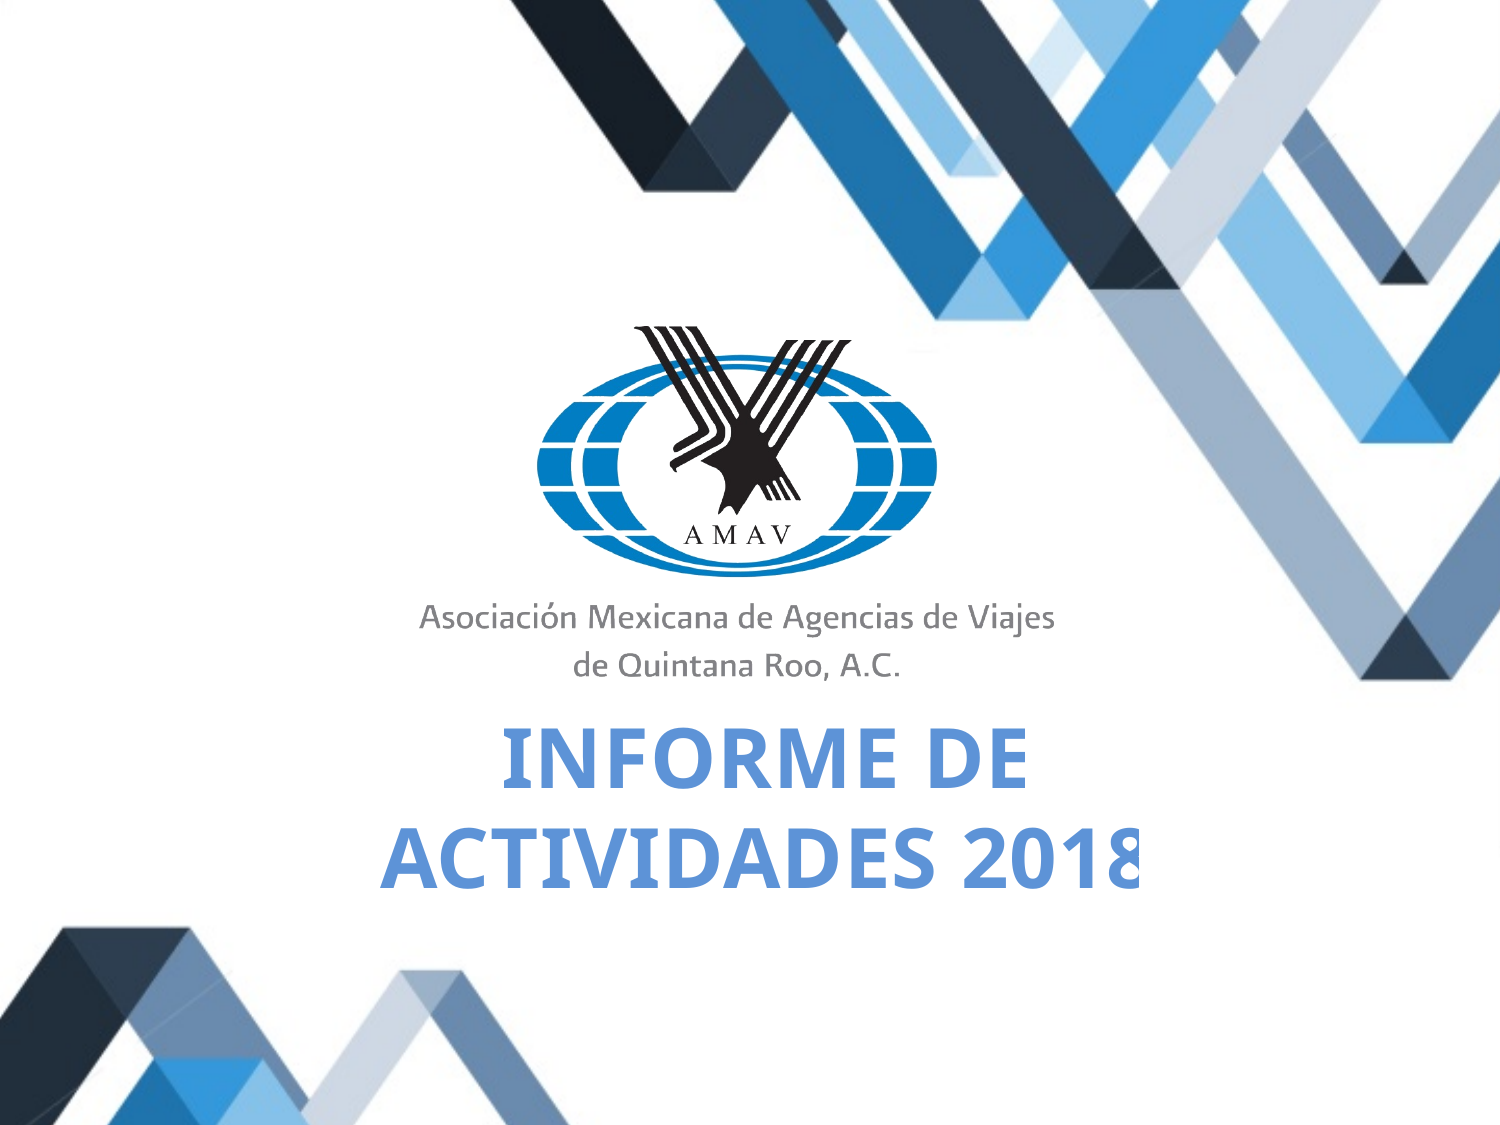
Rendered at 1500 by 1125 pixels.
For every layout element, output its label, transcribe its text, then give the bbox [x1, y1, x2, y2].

text_box INFORME DE ACTIVIDADES 2018 [206, 697, 1329, 913]
picture [0, 0, 1500, 1125]
